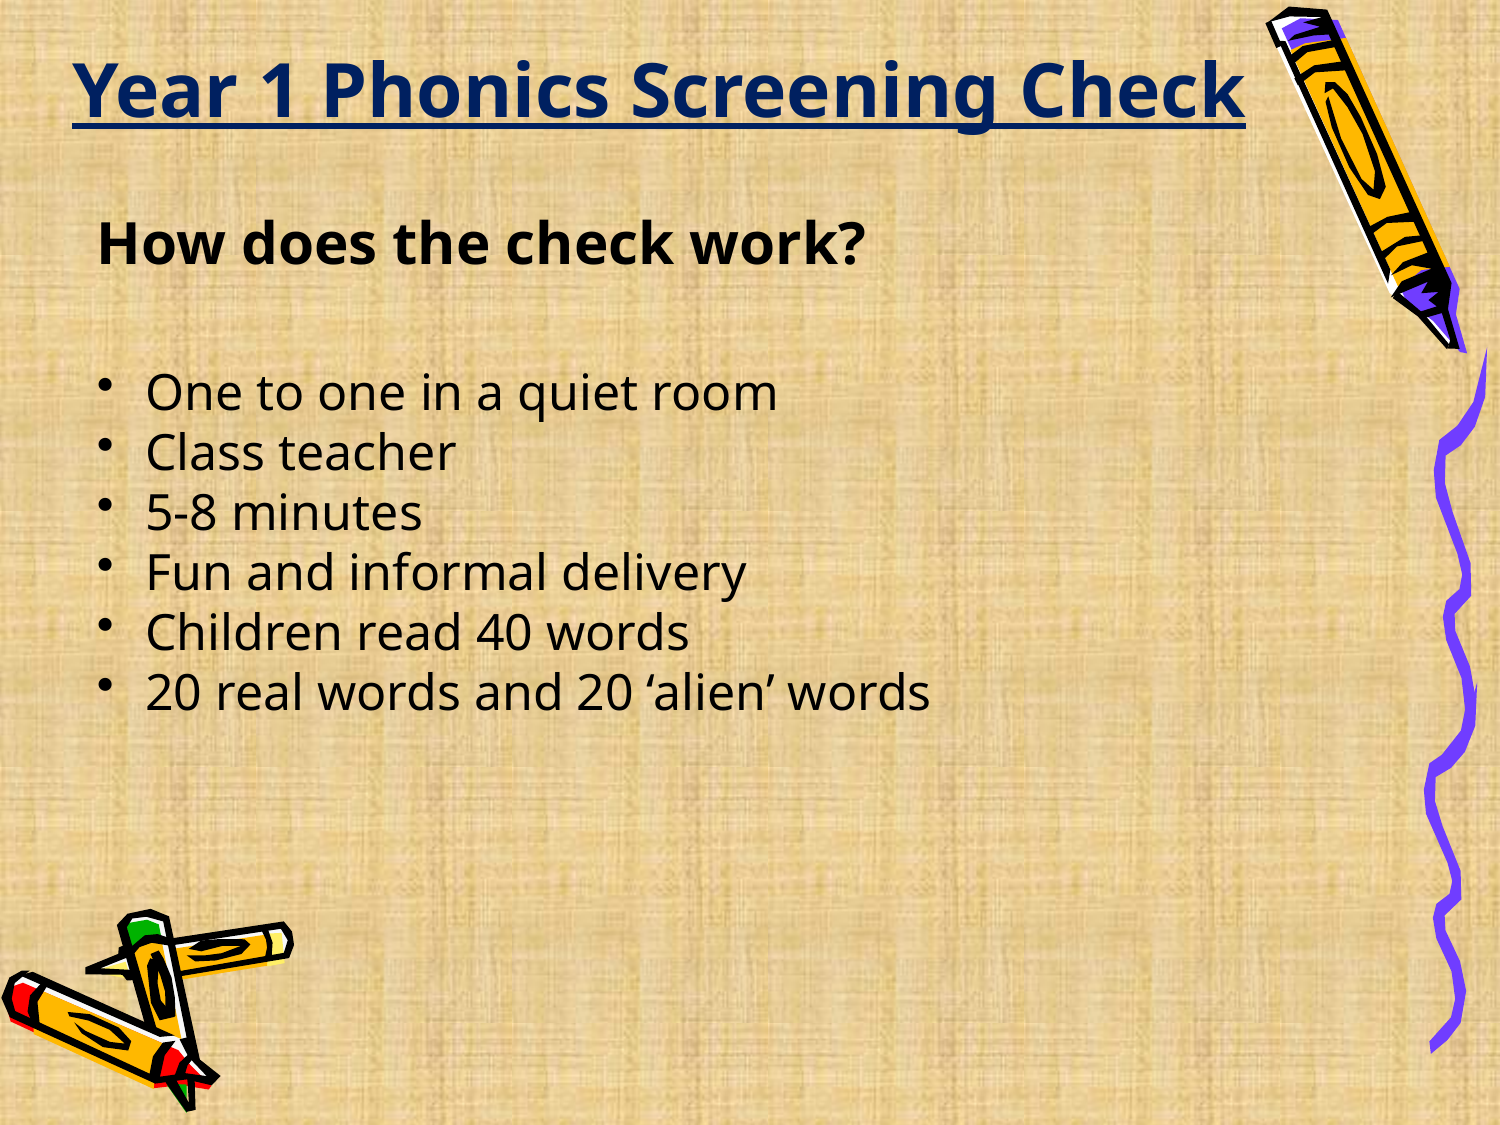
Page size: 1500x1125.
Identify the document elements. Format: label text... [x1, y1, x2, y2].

text_box One to one in a quiet room Class teacher 5-8 minutes Fun and informal delivery Children read 40 words 20 real words and 20 ‘alien’ words [82, 329, 1348, 773]
picture [0, 0, 1500, 1125]
text_box Year 1 Phonics Screening Check [53, 35, 1266, 140]
text_box How does the check work? [82, 199, 1348, 329]
